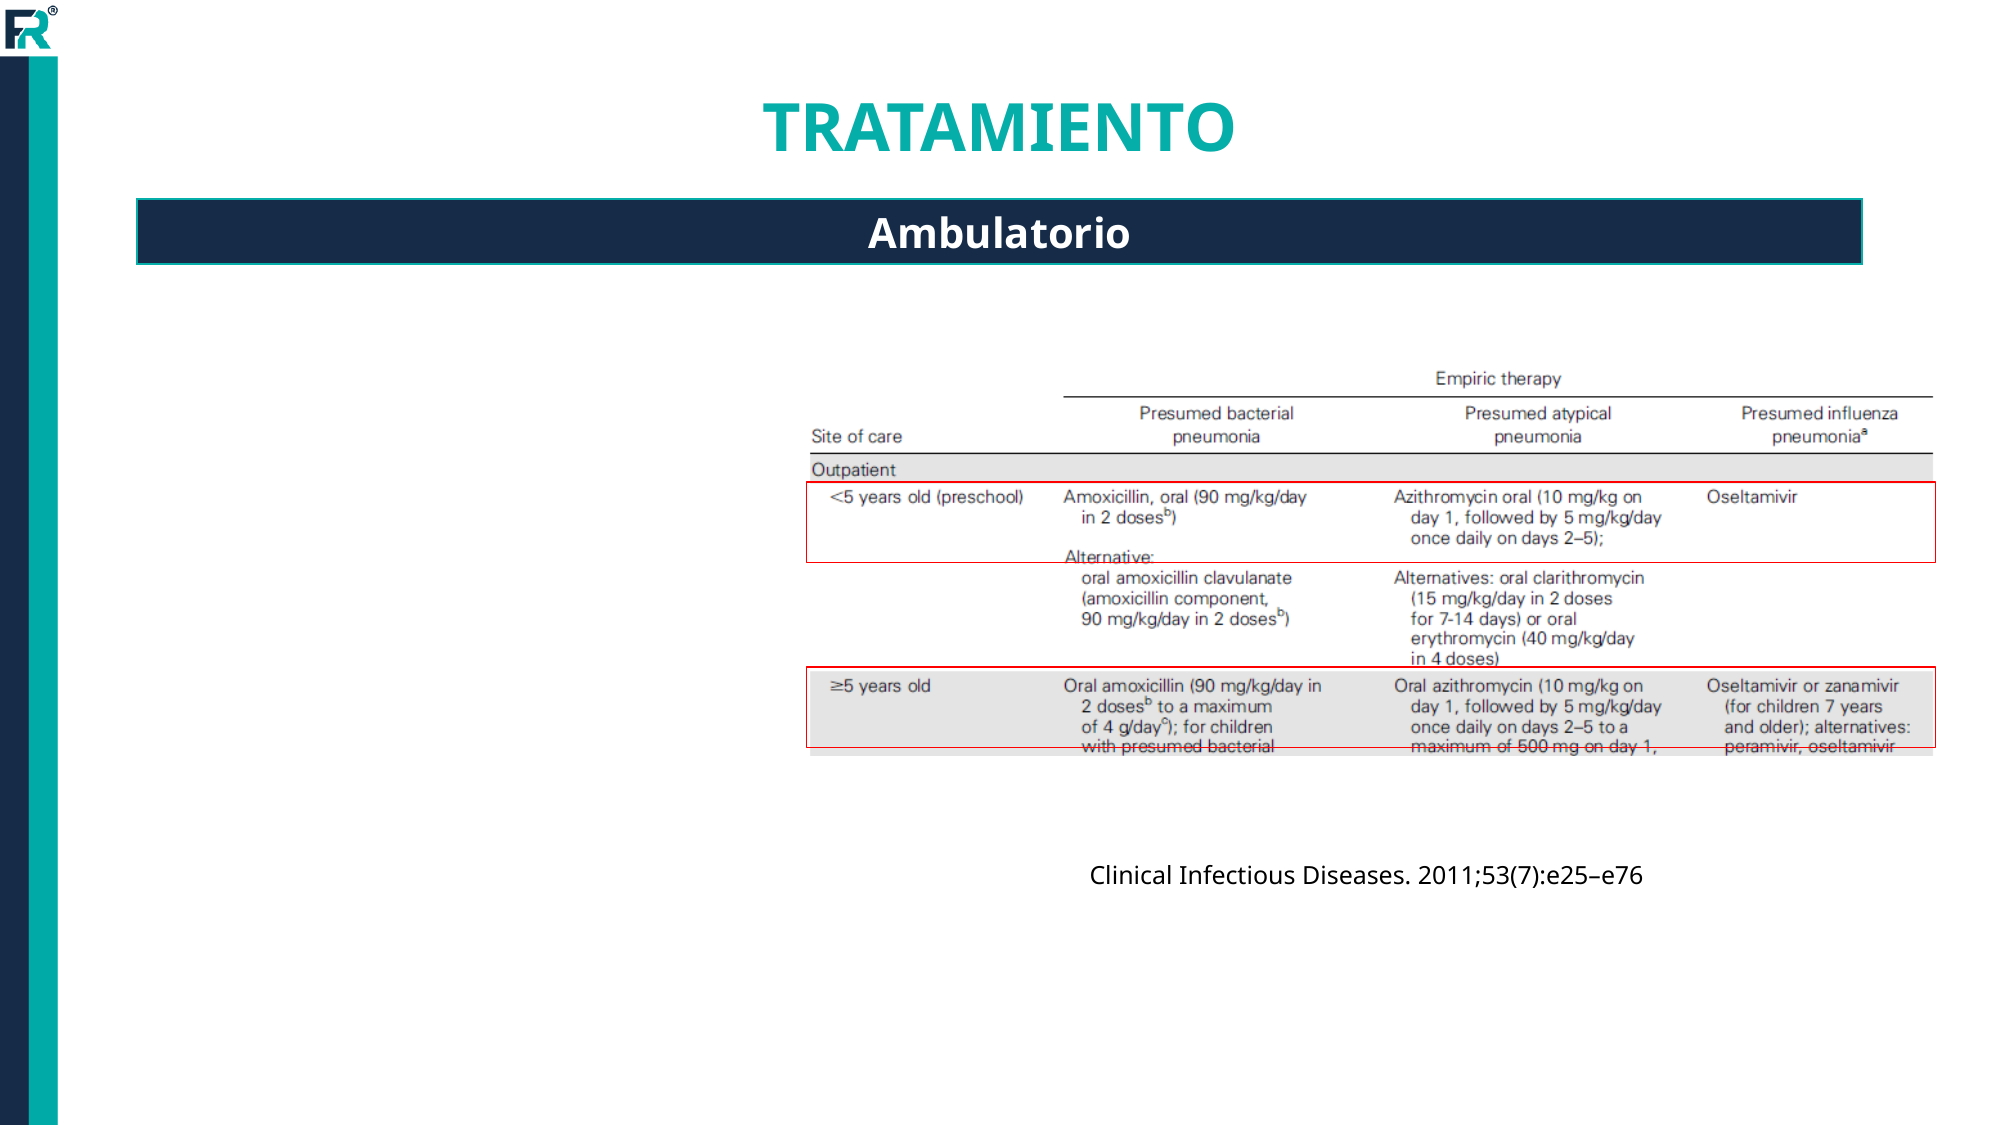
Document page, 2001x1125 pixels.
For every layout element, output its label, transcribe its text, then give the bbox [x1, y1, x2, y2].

text_box Clinical Infectious Diseases. 2011;53(7):e25–e76 [1074, 852, 2000, 897]
title TRATAMIENTO [578, 60, 1422, 198]
text_box Ambulatorio [136, 198, 1863, 265]
picture [0, 0, 2001, 1125]
